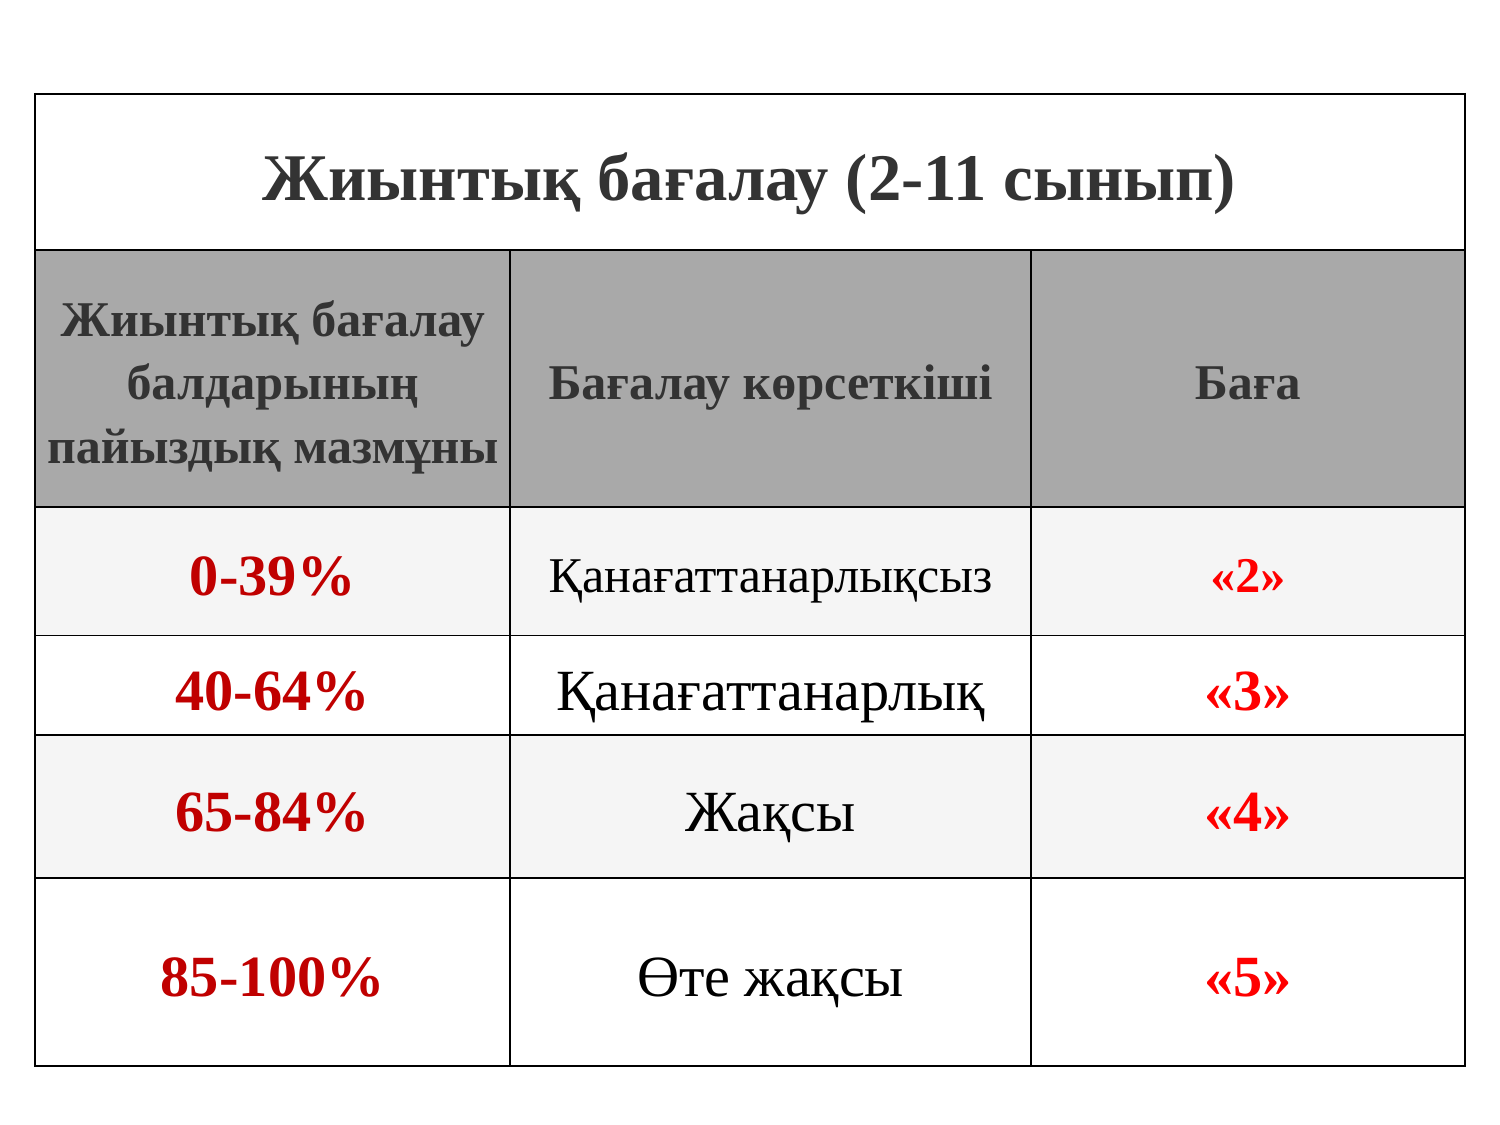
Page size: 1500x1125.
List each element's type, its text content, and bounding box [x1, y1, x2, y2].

table_cell Баға [1032, 251, 1464, 506]
table_cell «5» [1032, 879, 1464, 1065]
table_cell Қанағаттанарлықсыз [511, 508, 1030, 635]
table_cell 85-100% [36, 879, 509, 1065]
table_cell Бағалау көрсеткіші [511, 251, 1030, 506]
table_cell 0-39% [36, 508, 509, 635]
table_cell «2» [1032, 508, 1464, 635]
table_cell Жақсы [511, 736, 1030, 877]
table_cell «4» [1032, 736, 1464, 877]
table_cell 65-84% [36, 736, 509, 877]
table_cell 40-64% [36, 636, 509, 734]
table_header Жиынтық бағалау (2-11 сынып) [36, 95, 1464, 249]
table_cell «3» [1032, 636, 1464, 734]
table_cell Қанағаттанарлық [511, 636, 1030, 734]
table_cell Өте жақсы [511, 879, 1030, 1065]
table_cell Жиынтық бағалау балдарының пайыздық мазмұны [36, 251, 509, 506]
